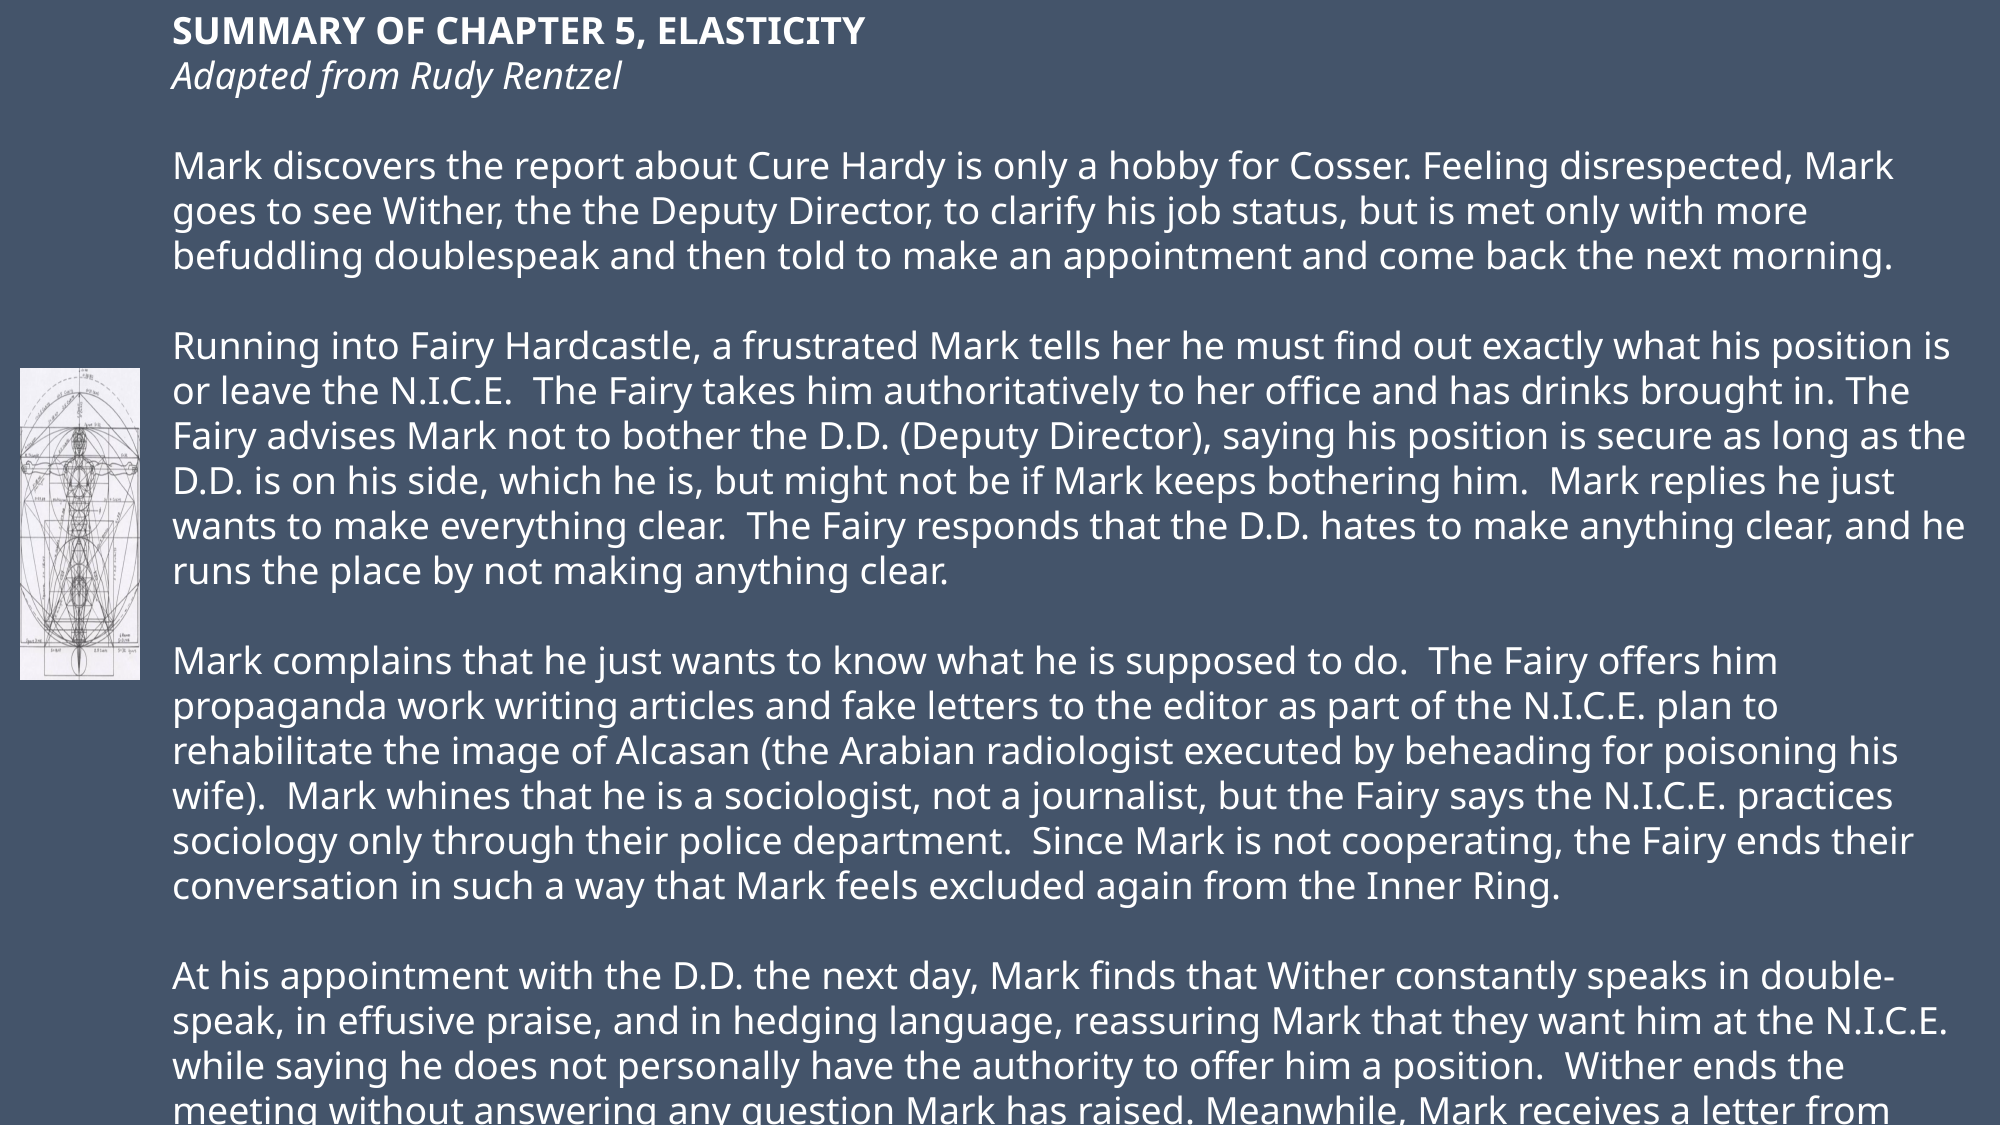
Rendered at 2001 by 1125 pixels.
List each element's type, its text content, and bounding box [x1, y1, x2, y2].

text_box SUMMARY OF CHAPTER 5, ELASTICITY Adapted from Rudy Rentzel Mark discovers the report about Cure Hardy is only a hobby for Cosser. Feeling disrespected, Mark goes to see Wither, the the Deputy Director, to clarify his job status, but is met only with more befuddling doublespeak and then told to make an appointment and come back the next morning. Running into Fairy Hardcastle, a frustrated Mark tells her he must find out exactly what his position is or leave the N.I.C.E. The Fairy takes him authoritatively to her office and has drinks brought in. The Fairy advises Mark not to bother the D.D. (Deputy Director), saying his position is secure as long as the D.D. is on his side, which he is, but might not be if Mark keeps bothering him. Mark replies he just wants to make everything clear. The Fairy responds that the D.D. hates to make anything clear, and he runs the place by not making anything clear. Mark complains that he just wants to know what he is supposed to do. The Fairy offers him propaganda work writing articles and fake letters to the editor as part of the N.I.C.E. plan to rehabilitate the image of Alcasan (the Arabian radiologist executed by beheading for poisoning his wife). Mark whines that he is a sociologist, not a journalist, but the Fairy says the N.I.C.E. practices sociology only through their police department. Since Mark is not cooperating, the Fairy ends their conversation in such a way that Mark feels excluded again from the Inner Ring. At his appointment with the D.D. the next day, Mark finds that Wither constantly speaks in double-speak, in effusive praise, and in hedging language, reassuring Mark that they want him at the N.I.C.E. while saying he does not personally have the authority to offer him a position. Wither ends the meeting without answering any question Mark has raised. Meanwhile, Mark receives a letter from Curry (the Sub-Warden at Bracton), saying they were sad to learn from Feverstone about Mark’s resignation as a Fellow, but glad to hear he has settled in with the N.I.C.E. Mark sends a reply letter saying [157, 0, 1998, 1125]
picture [20, 368, 140, 680]
